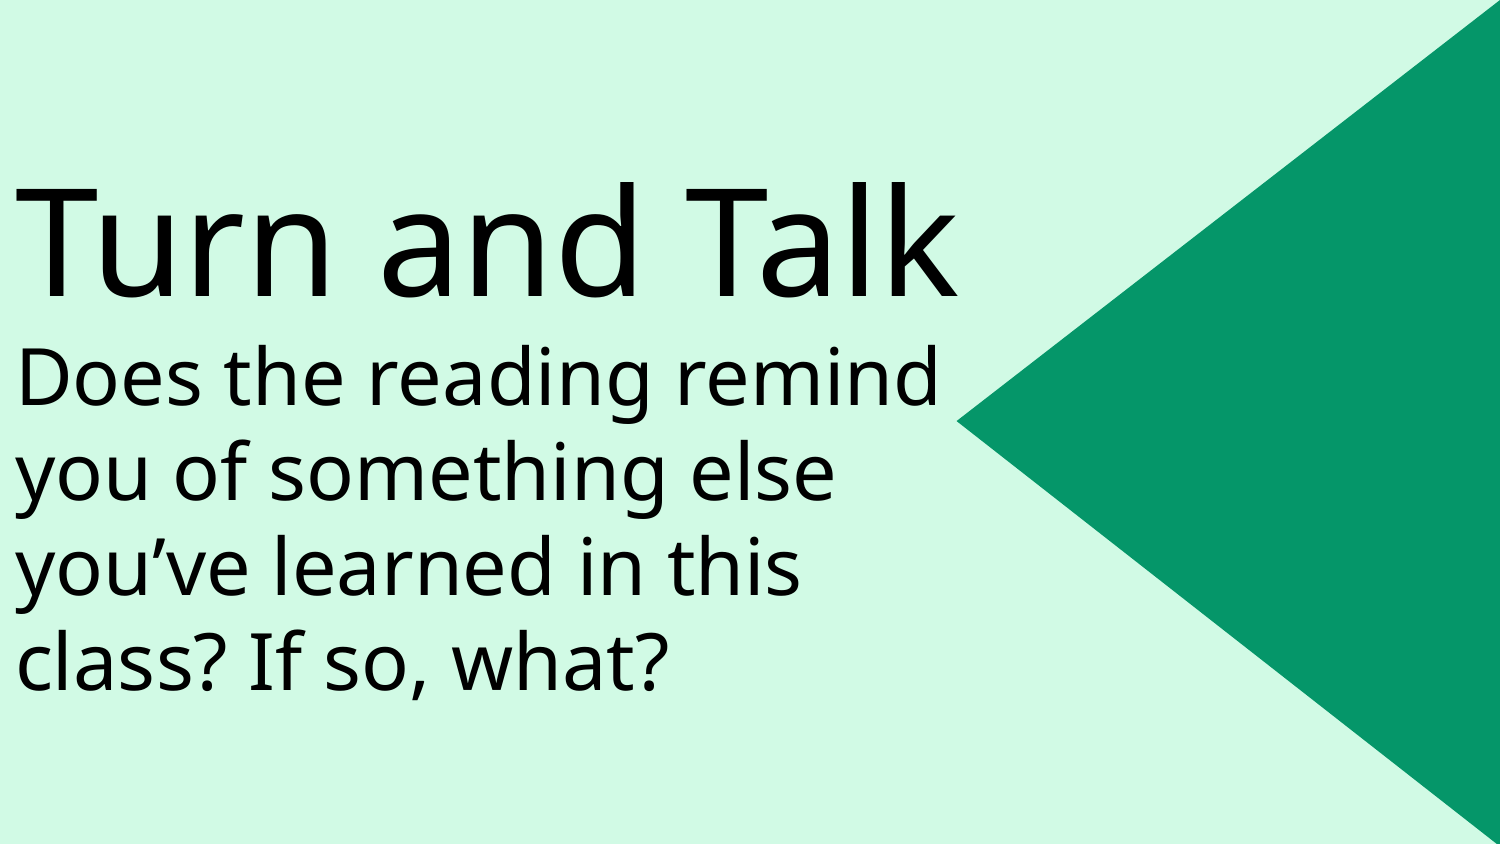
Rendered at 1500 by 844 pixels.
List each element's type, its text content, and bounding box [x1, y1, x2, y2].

text_box Turn and Talk Does the reading remind you of something else you’ve learned in this class? If so, what? [0, 131, 999, 716]
text_box [999, 0, 1500, 844]
